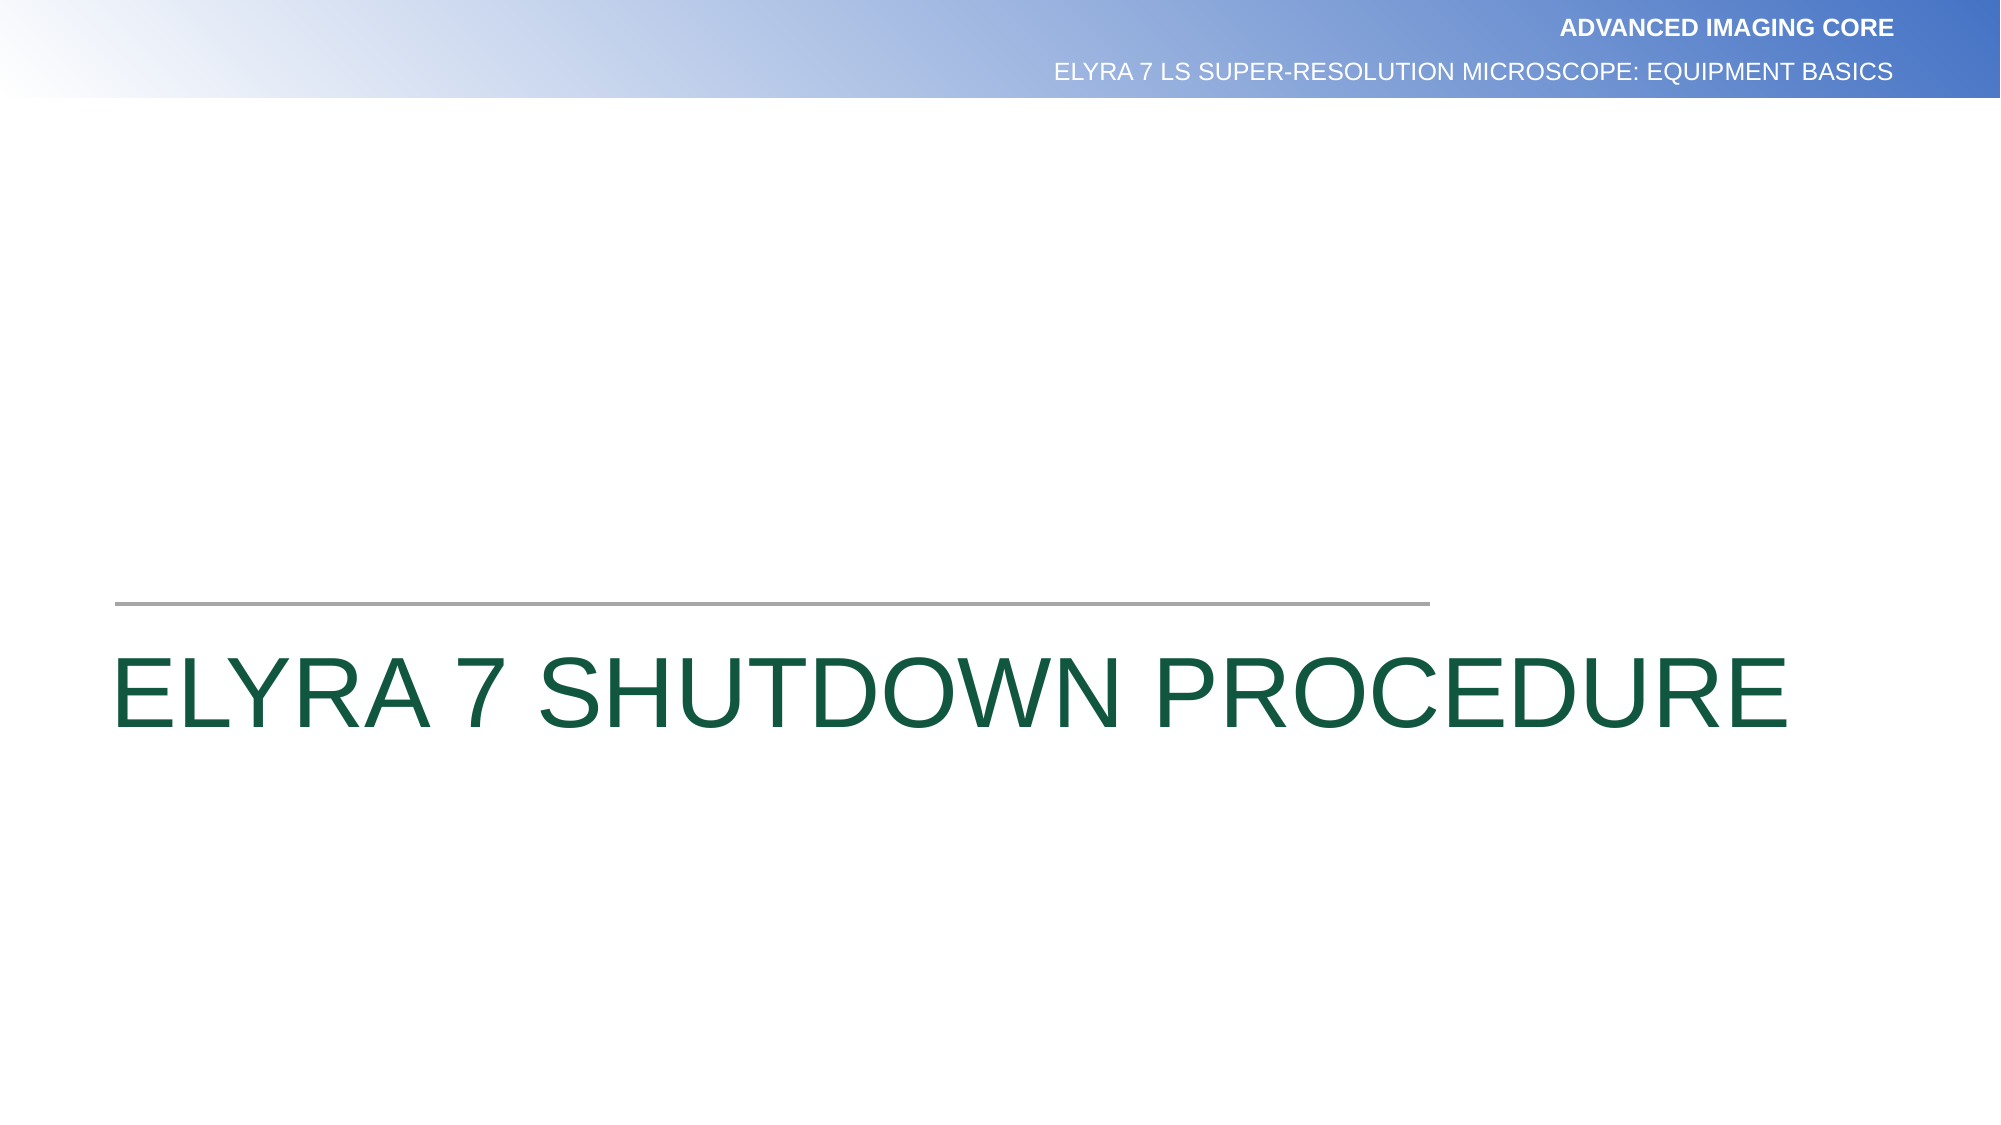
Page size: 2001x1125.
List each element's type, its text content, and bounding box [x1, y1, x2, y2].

title ELYRA 7 SHUTDOWN PROCEDURE [95, 288, 1847, 757]
text_box ADVANCED IMAGING CORE ELYRA 7 LS SUPER-RESOLUTION MICROSCOPE: EQUIPMENT BASICS [0, 0, 2000, 99]
